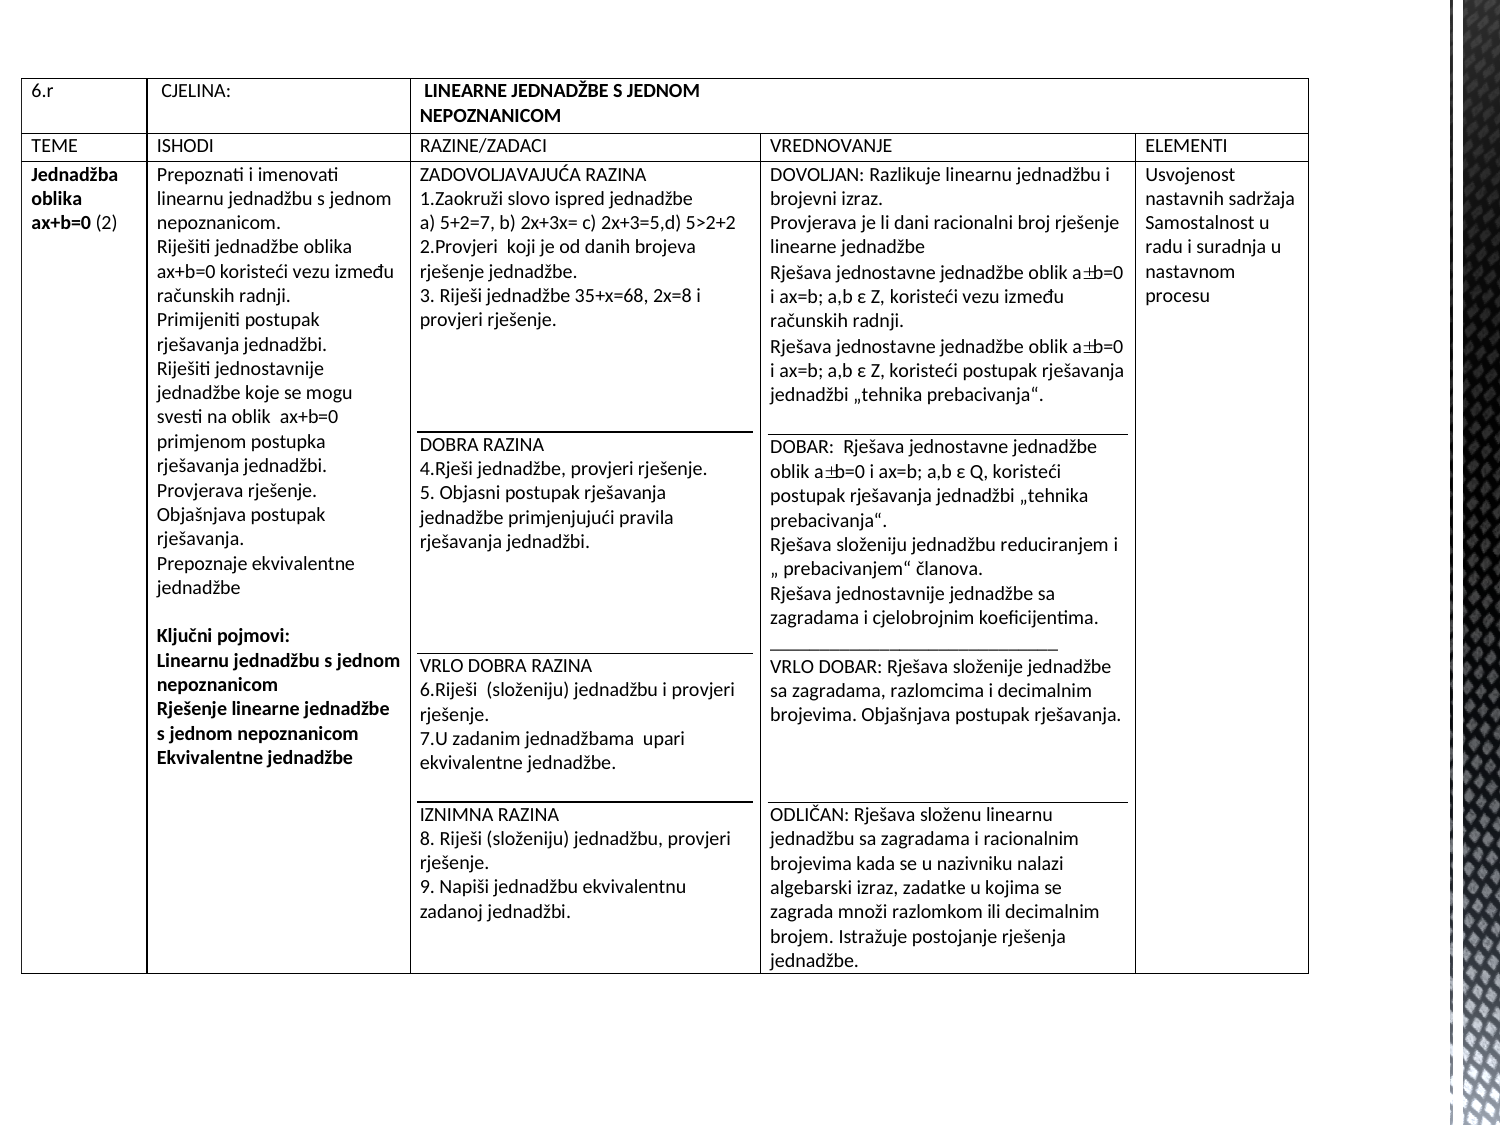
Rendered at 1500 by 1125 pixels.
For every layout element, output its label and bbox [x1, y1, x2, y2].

text_box [20, 77, 1436, 1019]
picture [1447, 0, 1500, 1125]
